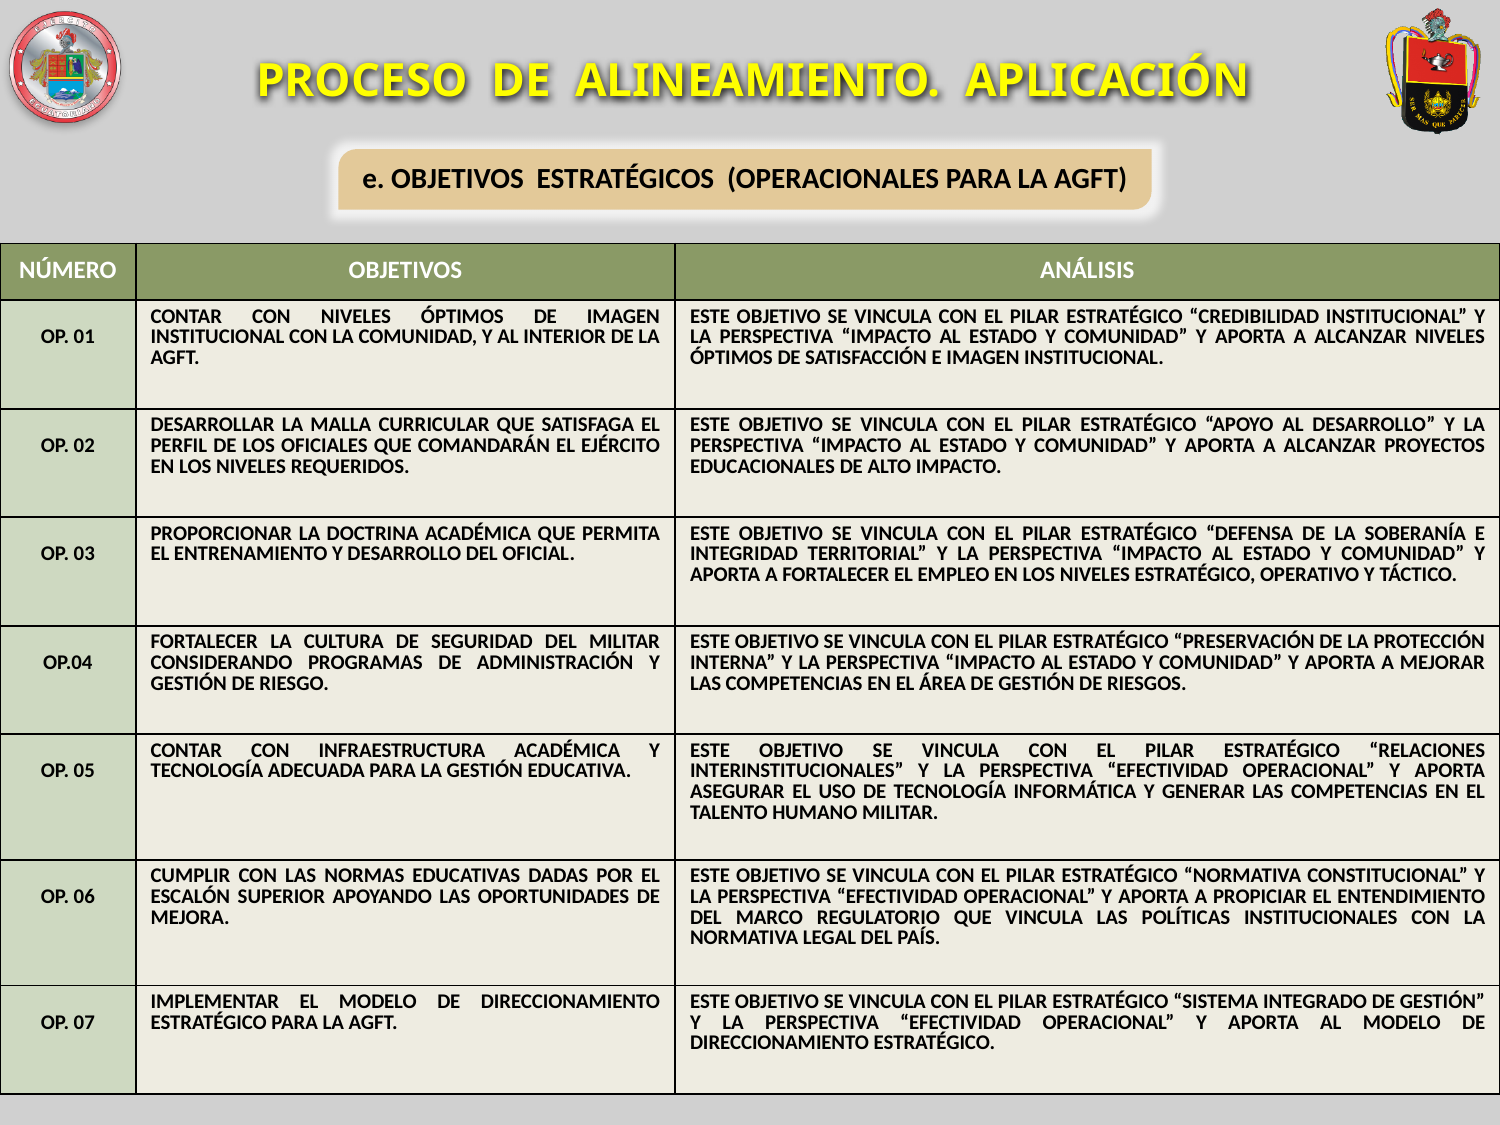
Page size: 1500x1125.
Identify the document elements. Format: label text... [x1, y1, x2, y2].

table_cell OP. 01 [1, 301, 135, 408]
picture [1382, 4, 1483, 138]
text_box PROCESO DE ALINEAMIENTO. APLICACIÓN [141, 42, 1365, 113]
table_cell OP. 02 [1, 410, 135, 516]
table_cell ESTE OBJETIVO SE VINCULA CON EL PILAR ESTRATÉGICO “CREDIBILIDAD INSTITUCIONAL” Y LA PERSPECTIVA “IMPACTO AL ESTADO Y COMUNIDAD” Y APORTA A ALCANZAR NIVELES ÓPTIMOS DE SATISFACCIÓN E IMAGEN INSTITUCIONAL. [676, 301, 1499, 408]
table_cell DESARROLLAR LA MALLA CURRICULAR QUE SATISFAGA EL PERFIL DE LOS OFICIALES QUE COMANDARÁN EL EJÉRCITO EN LOS NIVELES REQUERIDOS. [137, 410, 674, 516]
table_cell OP. 07 [1, 986, 135, 1093]
table_cell OP. 06 [1, 861, 135, 985]
table_cell ESTE OBJETIVO SE VINCULA CON EL PILAR ESTRATÉGICO “PRESERVACIÓN DE LA PROTECCIÓN INTERNA” Y LA PERSPECTIVA “IMPACTO AL ESTADO Y COMUNIDAD” Y APORTA A MEJORAR LAS COMPETENCIAS EN EL ÁREA DE GESTIÓN DE RIESGOS. [676, 627, 1499, 733]
table_cell ESTE OBJETIVO SE VINCULA CON EL PILAR ESTRATÉGICO “SISTEMA INTEGRADO DE GESTIÓN” Y LA PERSPECTIVA “EFECTIVIDAD OPERACIONAL” Y APORTA AL MODELO DE DIRECCIONAMIENTO ESTRATÉGICO. [676, 986, 1499, 1093]
table_header ANÁLISIS [676, 244, 1499, 299]
table_cell OP. 03 [1, 518, 135, 625]
table_cell ESTE OBJETIVO SE VINCULA CON EL PILAR ESTRATÉGICO “DEFENSA DE LA SOBERANÍA E INTEGRIDAD TERRITORIAL” Y LA PERSPECTIVA “IMPACTO AL ESTADO Y COMUNIDAD” Y APORTA A FORTALECER EL EMPLEO EN LOS NIVELES ESTRATÉGICO, OPERATIVO Y TÁCTICO. [676, 518, 1499, 625]
table_cell CONTAR CON NIVELES ÓPTIMOS DE IMAGEN INSTITUCIONAL CON LA COMUNIDAD, Y AL INTERIOR DE LA AGFT. [137, 301, 674, 408]
table_cell ESTE OBJETIVO SE VINCULA CON EL PILAR ESTRATÉGICO “NORMATIVA CONSTITUCIONAL” Y LA PERSPECTIVA “EFECTIVIDAD OPERACIONAL” Y APORTA A PROPICIAR EL ENTENDIMIENTO DEL MARCO REGULATORIO QUE VINCULA LAS POLÍTICAS INSTITUCIONALES CON LA NORMATIVA LEGAL DEL PAÍS. [676, 861, 1499, 985]
table_header NÚMERO [1, 244, 135, 299]
table_cell OP.04 [1, 627, 135, 733]
text_box e. OBJETIVOS ESTRATÉGICOS (OPERACIONALES PARA LA AGFT) [338, 149, 1152, 210]
table_cell PROPORCIONAR LA DOCTRINA ACADÉMICA QUE PERMITA EL ENTRENAMIENTO Y DESARROLLO DEL OFICIAL. [137, 518, 674, 625]
picture [5, 7, 124, 127]
table_cell FORTALECER LA CULTURA DE SEGURIDAD DEL MILITAR CONSIDERANDO PROGRAMAS DE ADMINISTRACIÓN Y GESTIÓN DE RIESGO. [137, 627, 674, 733]
table_cell ESTE OBJETIVO SE VINCULA CON EL PILAR ESTRATÉGICO “RELACIONES INTERINSTITUCIONALES” Y LA PERSPECTIVA “EFECTIVIDAD OPERACIONAL” Y APORTA ASEGURAR EL USO DE TECNOLOGÍA INFORMÁTICA Y GENERAR LAS COMPETENCIAS EN EL TALENTO HUMANO MILITAR. [676, 735, 1499, 859]
table_cell CONTAR CON INFRAESTRUCTURA ACADÉMICA Y TECNOLOGÍA ADECUADA PARA LA GESTIÓN EDUCATIVA. [137, 735, 674, 859]
table_cell IMPLEMENTAR EL MODELO DE DIRECCIONAMIENTO ESTRATÉGICO PARA LA AGFT. [137, 986, 674, 1093]
table_cell ESTE OBJETIVO SE VINCULA CON EL PILAR ESTRATÉGICO “APOYO AL DESARROLLO” Y LA PERSPECTIVA “IMPACTO AL ESTADO Y COMUNIDAD” Y APORTA A ALCANZAR PROYECTOS EDUCACIONALES DE ALTO IMPACTO. [676, 410, 1499, 516]
table_cell OP. 05 [1, 735, 135, 859]
table_header OBJETIVOS [137, 244, 674, 299]
table_cell CUMPLIR CON LAS NORMAS EDUCATIVAS DADAS POR EL ESCALÓN SUPERIOR APOYANDO LAS OPORTUNIDADES DE MEJORA. [137, 861, 674, 985]
